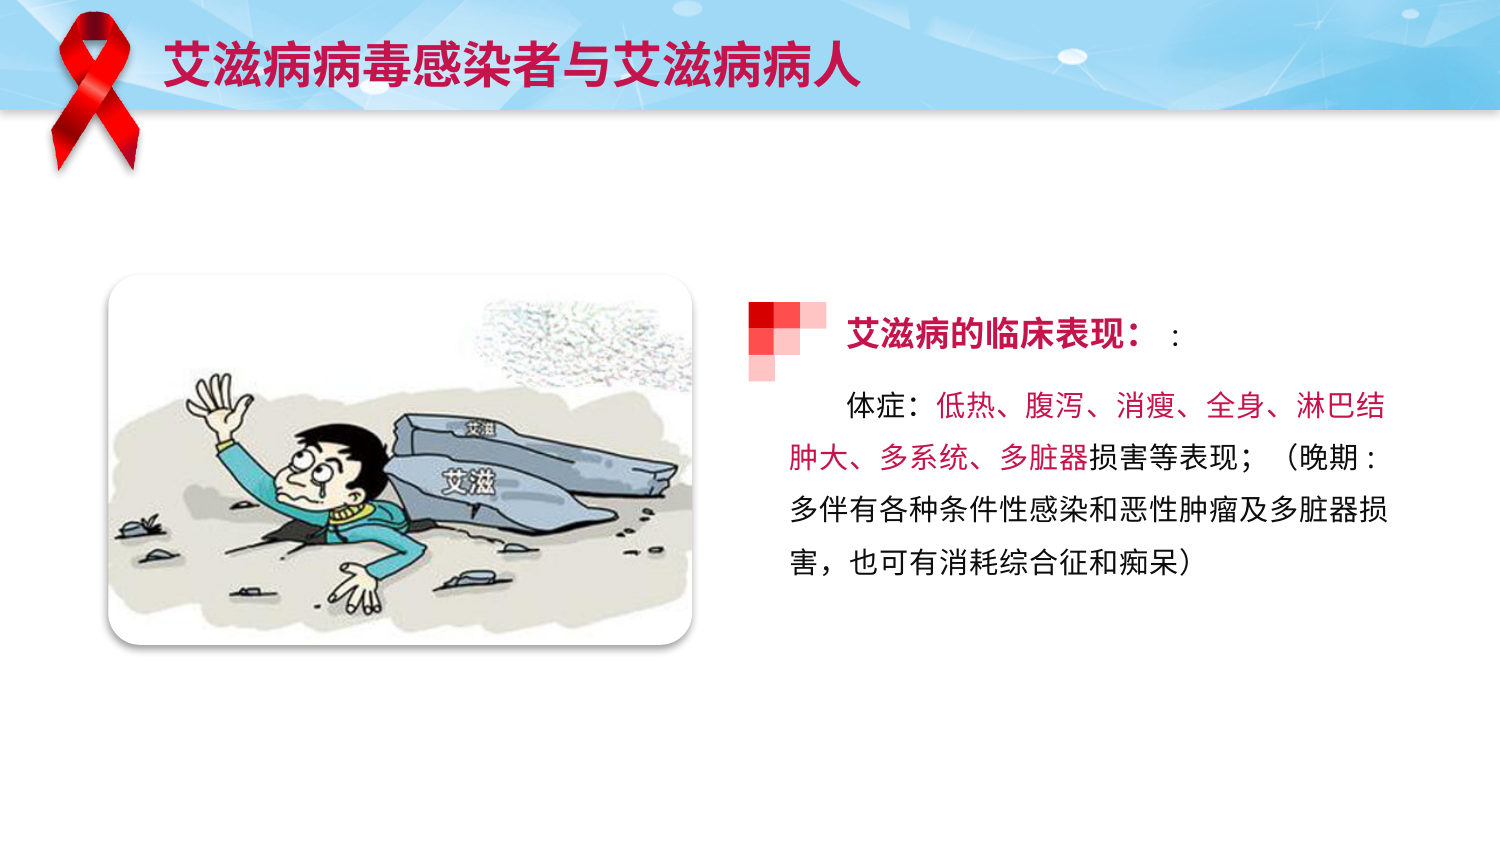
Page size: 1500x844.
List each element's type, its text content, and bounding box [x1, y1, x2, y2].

picture [108, 274, 693, 645]
text_box 艾滋病病毒感染者与艾滋病病人 [165, 33, 897, 94]
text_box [748, 302, 827, 382]
picture [0, 0, 1500, 175]
text_box 艾滋病的临床表现： ： 体症：低热、腹泻、消瘦、全身、淋巴结肿大、多系统、多脏器损害等表现；（晚期:多伴有各种条件性感染和恶性肿瘤及多脏器损害，也可有消耗综合征和痴呆） [774, 284, 1416, 587]
